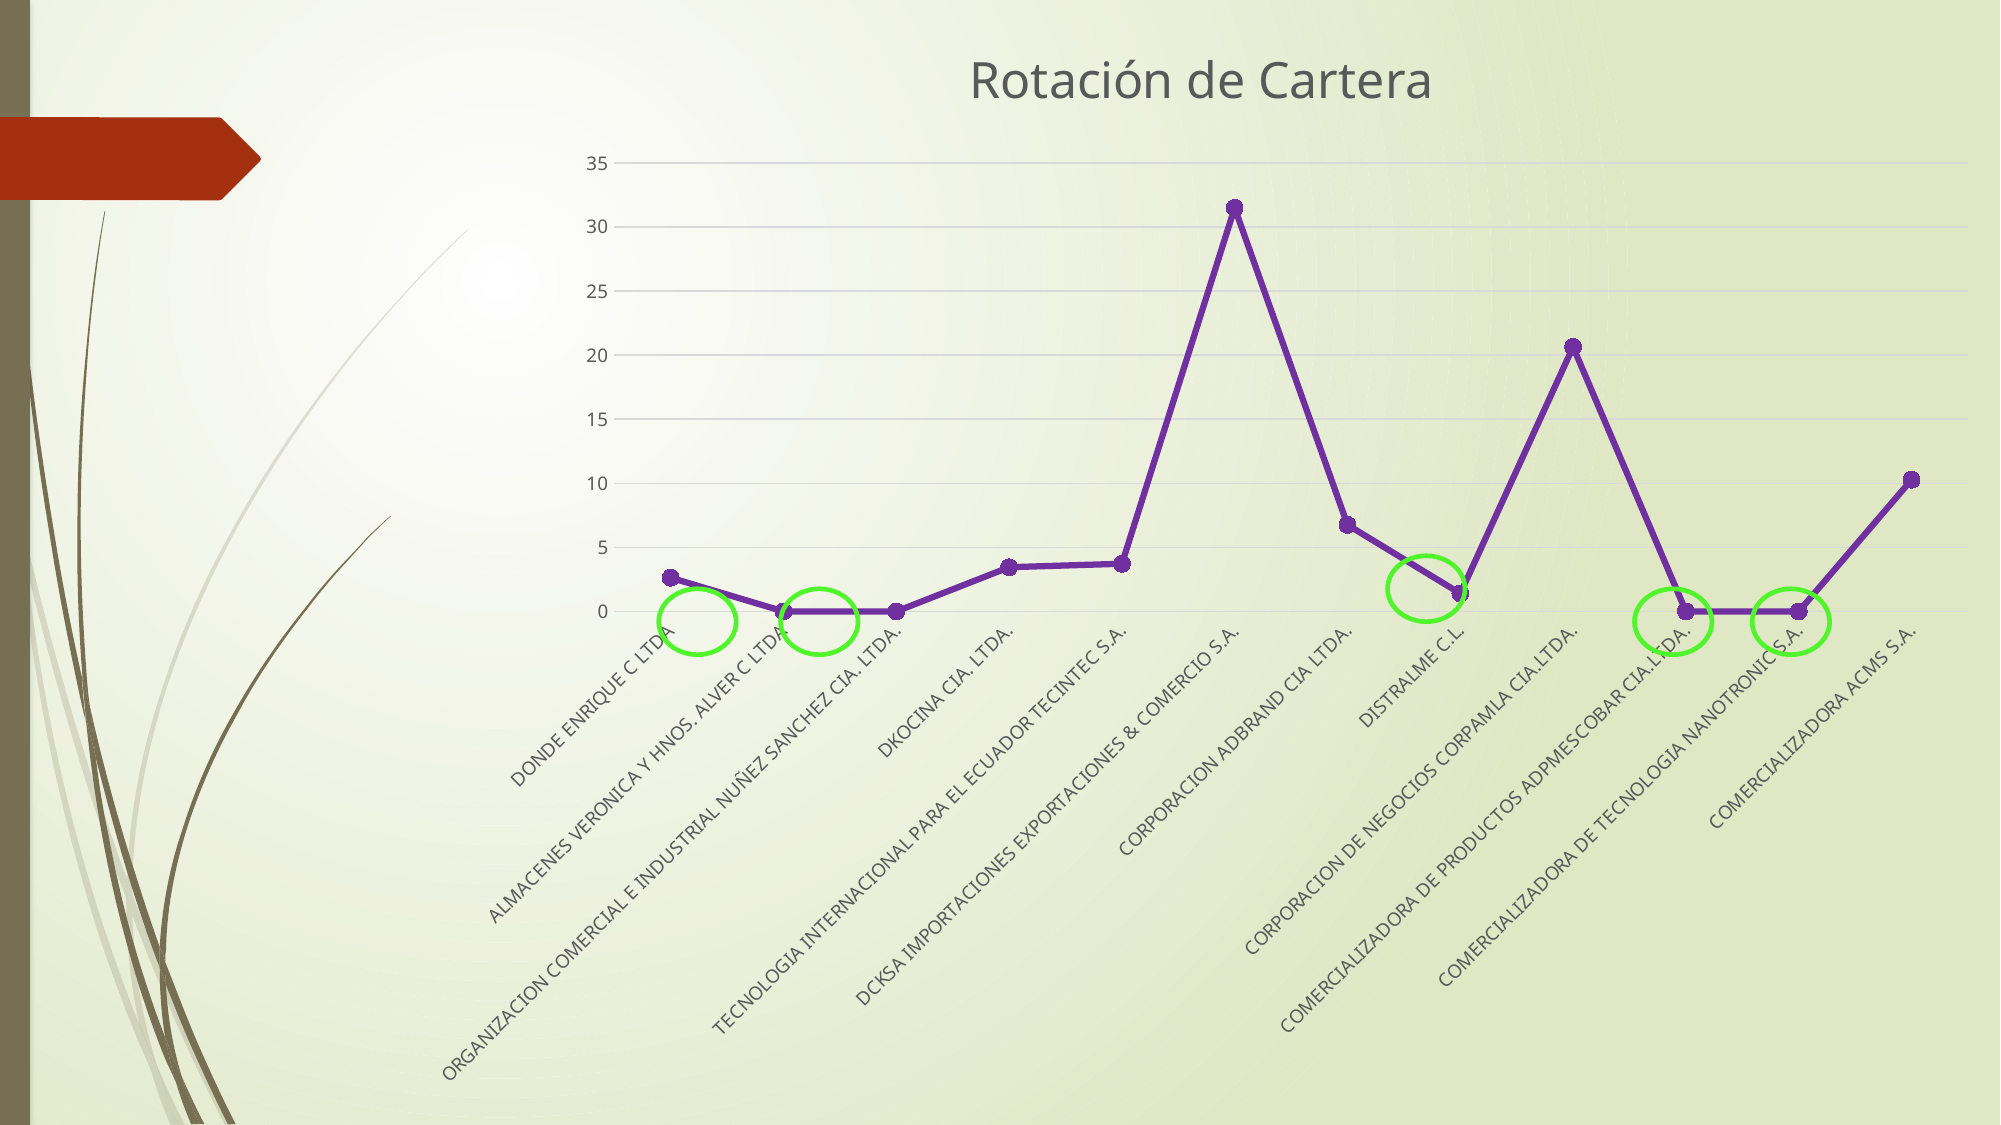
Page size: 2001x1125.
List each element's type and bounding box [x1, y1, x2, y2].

chart [402, 0, 2000, 1111]
